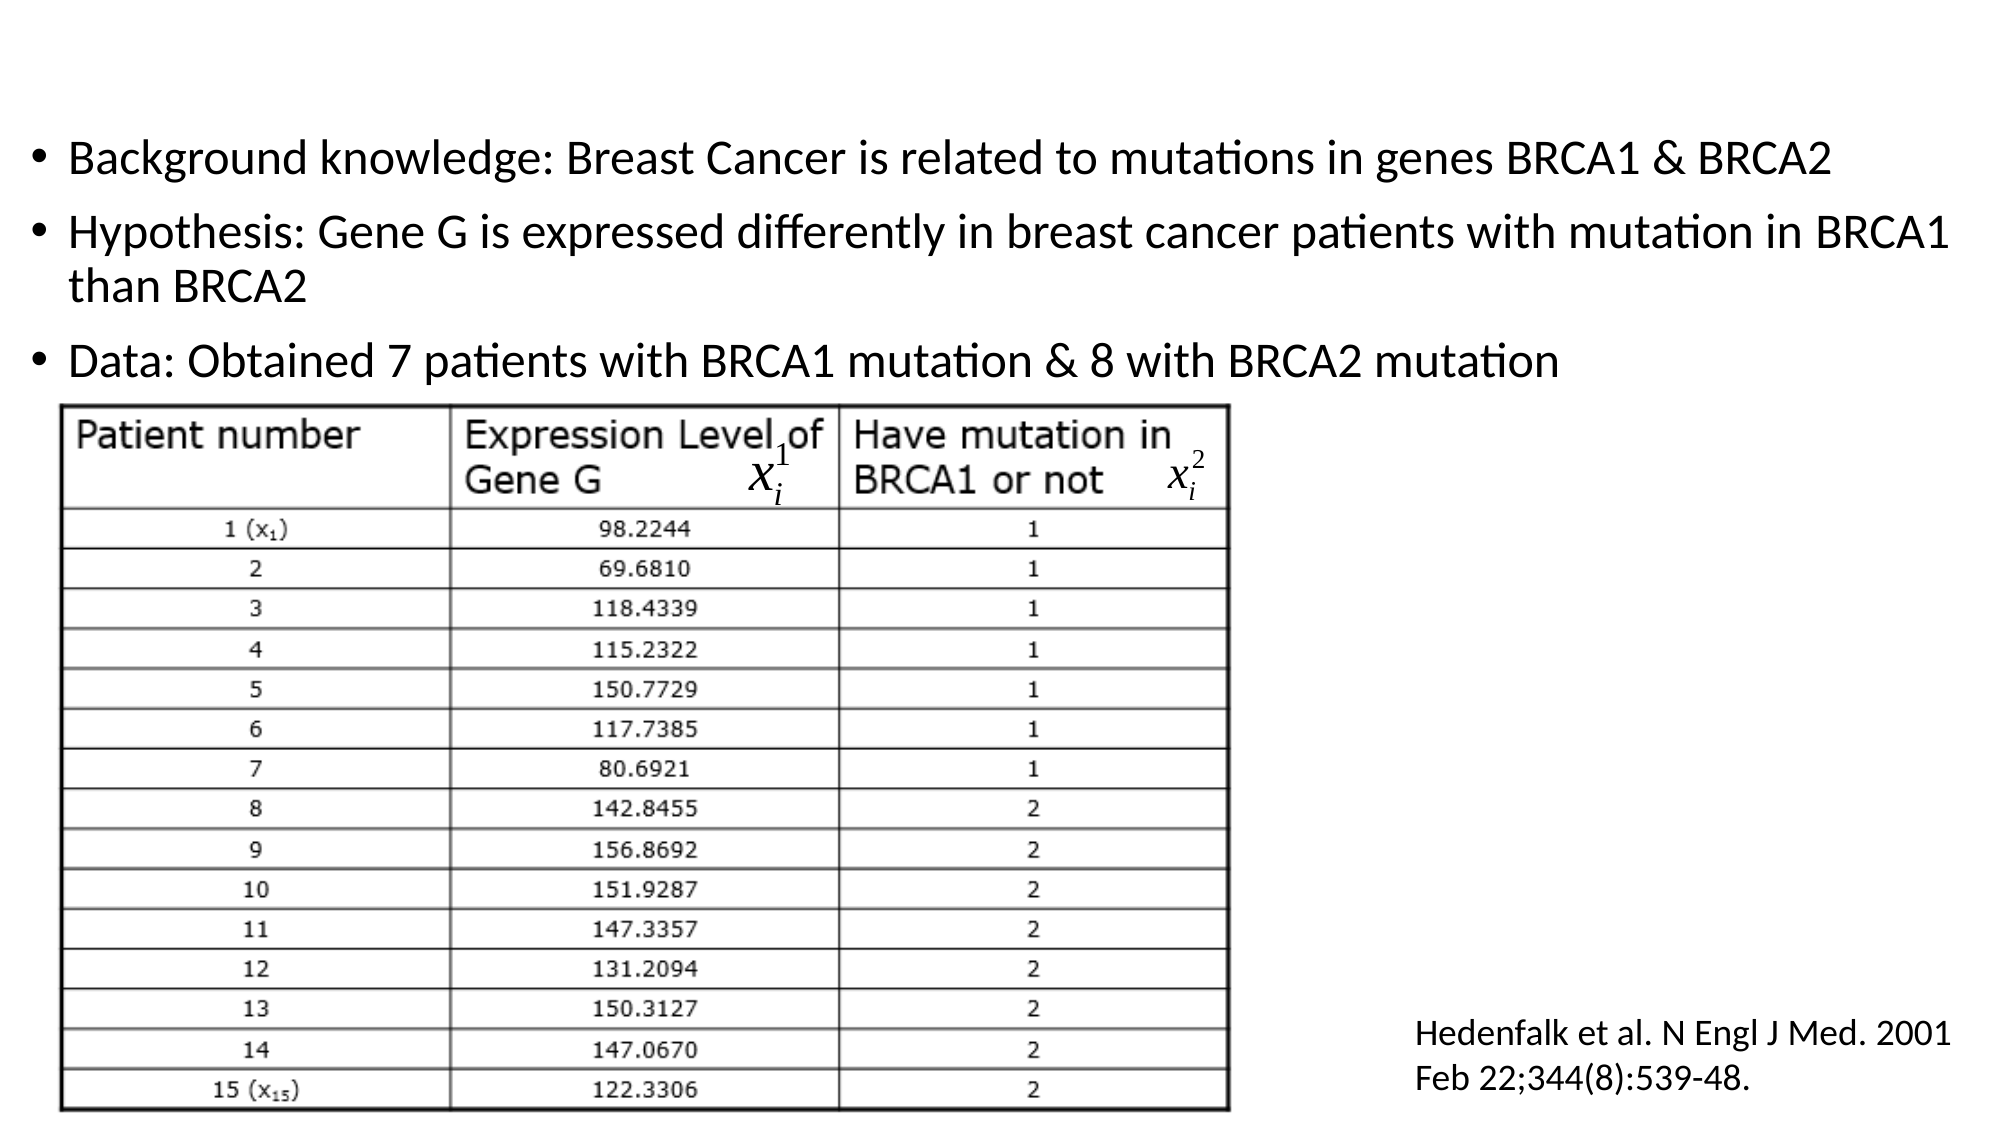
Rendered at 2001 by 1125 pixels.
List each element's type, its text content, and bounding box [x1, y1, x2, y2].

text_box Hedenfalk et al. N Engl J Med. 2001 Feb 22;344(8):539-48. [1400, 1000, 1977, 1106]
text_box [1158, 438, 1214, 513]
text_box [737, 429, 800, 520]
picture [44, 393, 1244, 1125]
list Background knowledge: Breast Cancer is related to mutations in genes BRCA1 & BRCA2 Hypothesis: Gene G is expressed differently in breast cancer patients with mutation in BRCA1 than BRCA2 Data: Obtained 7 patients with BRCA1 mutation & 8 with BRCA2 mutation [15, 123, 2000, 621]
